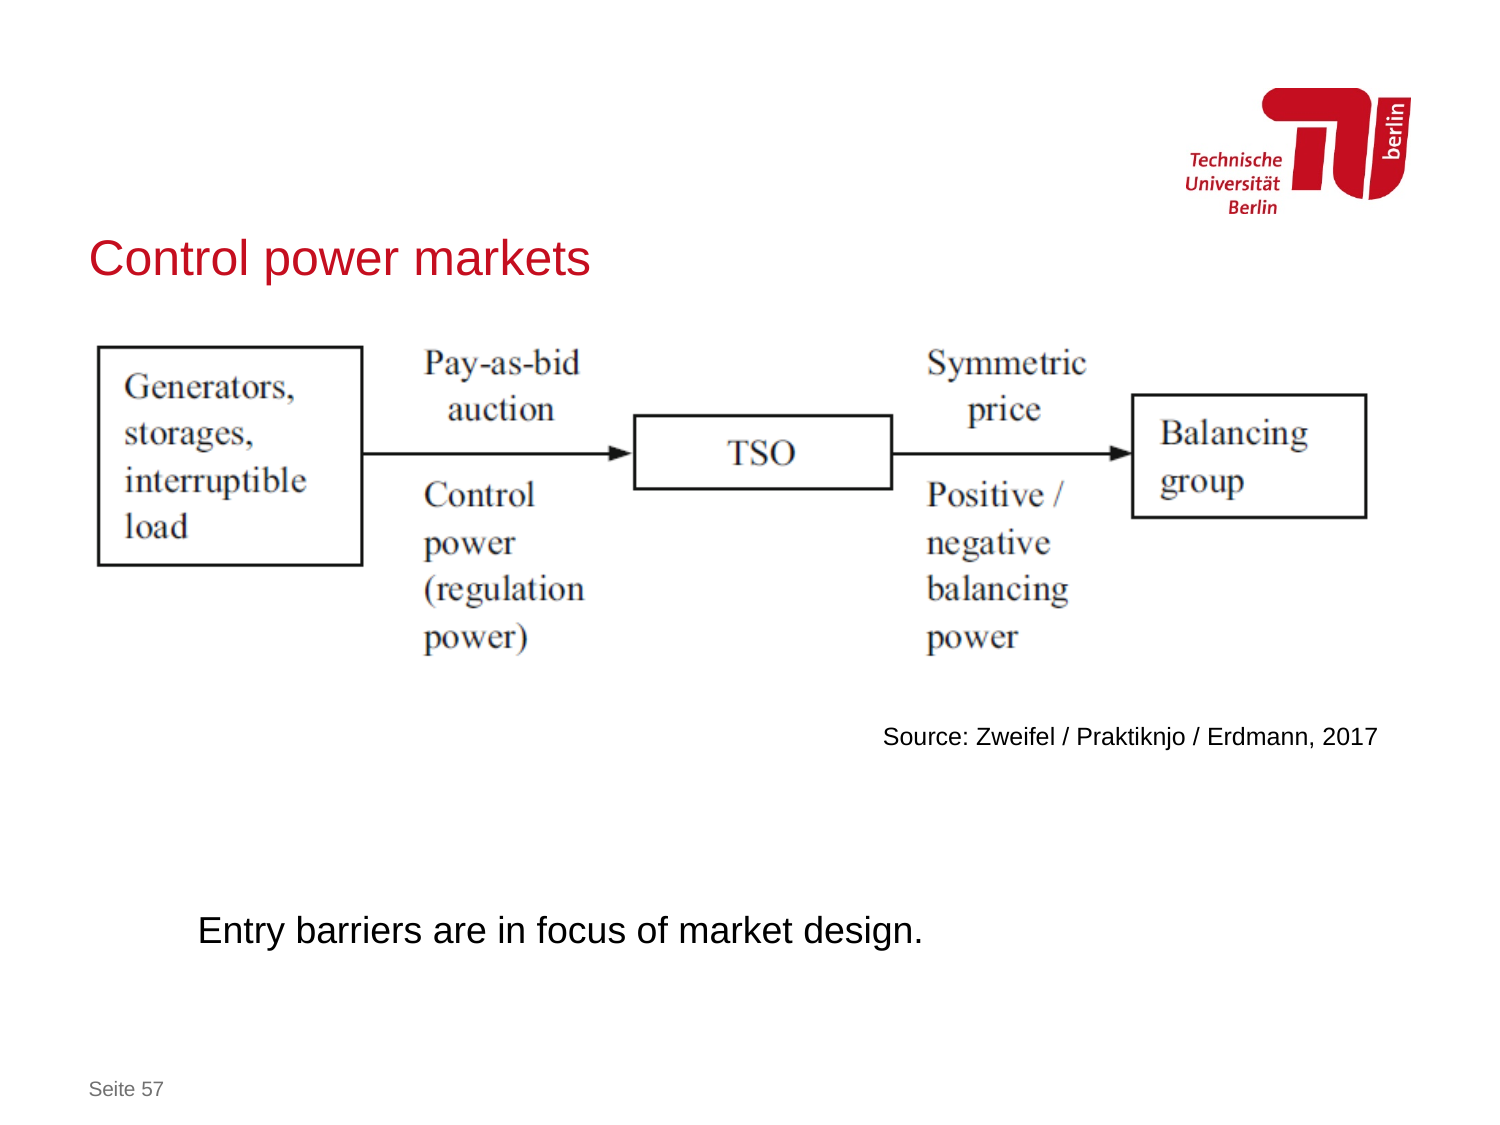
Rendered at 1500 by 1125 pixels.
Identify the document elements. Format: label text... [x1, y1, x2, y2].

text_box Entry barriers are in focus of market design. [182, 898, 998, 959]
text_box Source: Zweifel / Praktiknjo / Erdmann, 2017 [868, 712, 1430, 758]
slide_number Seite 57 [88, 1075, 1176, 1101]
picture [1186, 88, 1411, 214]
picture [64, 311, 1399, 678]
title Control power markets [88, 222, 1411, 286]
